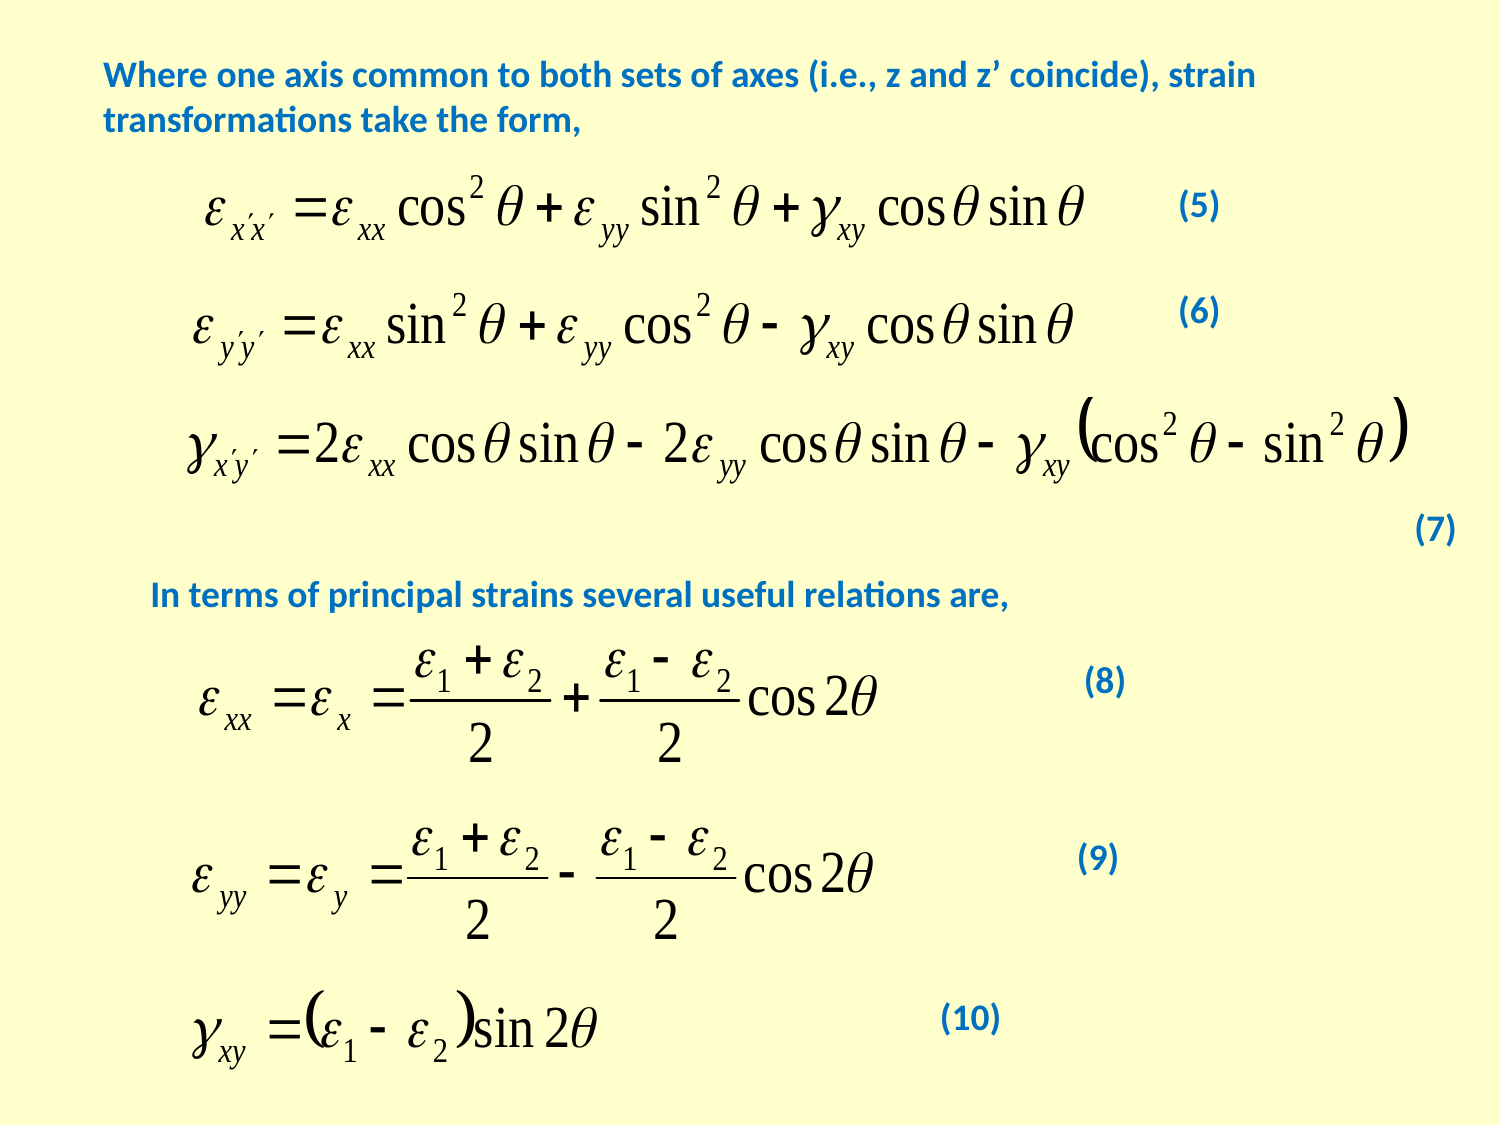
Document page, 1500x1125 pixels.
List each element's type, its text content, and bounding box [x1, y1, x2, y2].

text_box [189, 620, 1235, 776]
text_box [182, 797, 1228, 953]
text_box In terms of principal strains several useful relations are, [135, 562, 1412, 623]
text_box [182, 985, 1091, 1083]
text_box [195, 160, 1330, 261]
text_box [178, 396, 1483, 558]
text_box Where one axis common to both sets of axes (i.e., z and z’ coincide), strain transformations take the form, [88, 42, 1365, 148]
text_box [183, 278, 1330, 379]
